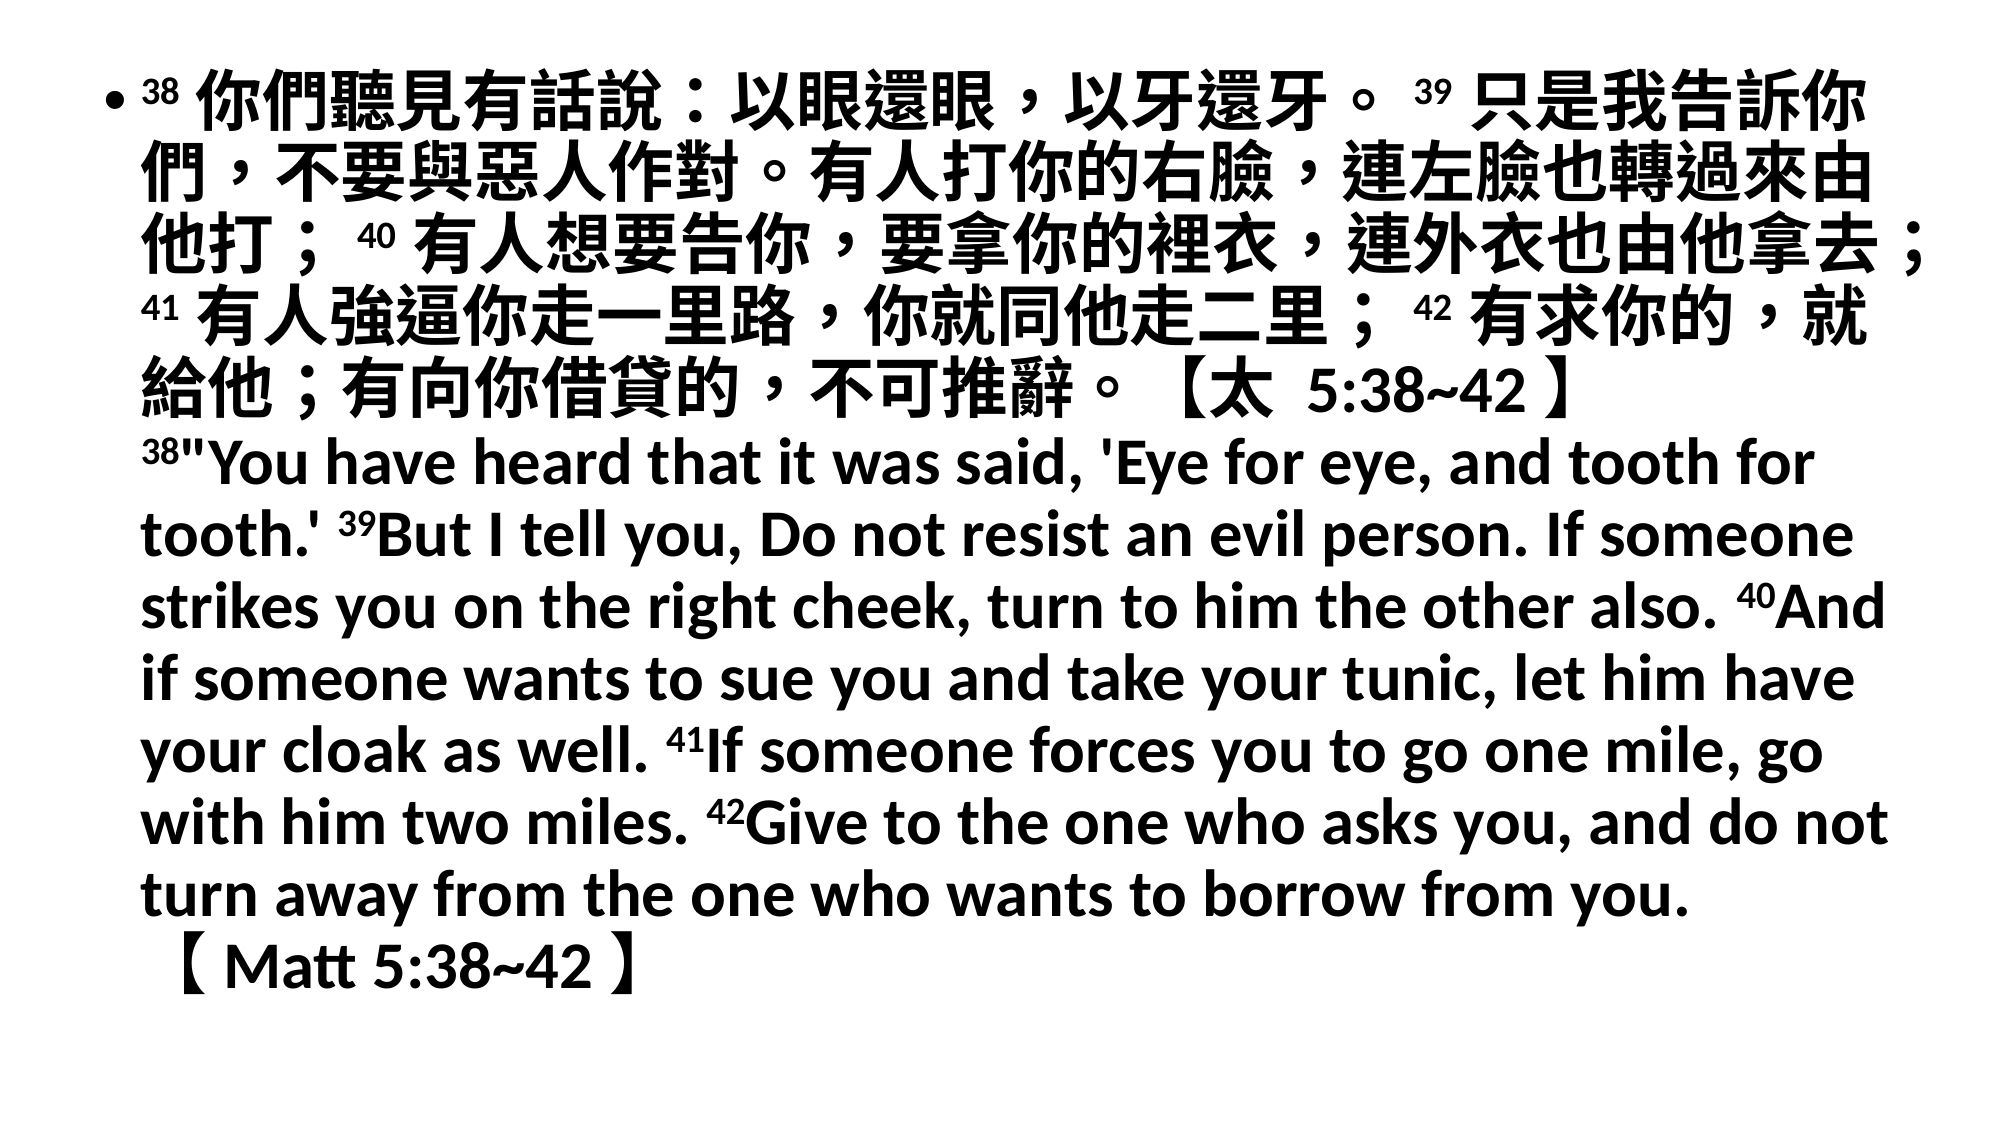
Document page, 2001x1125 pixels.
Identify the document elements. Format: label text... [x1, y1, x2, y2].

list 38你們聽見有話說：以眼還眼，以牙還牙。39只是我告訴你們，不要與惡人作對。有人打你的右臉，連左臉也轉過來由他打；40有人想要告你，要拿你的裡衣，連外衣也由他拿去；41有人強逼你走一里路，你就同他走二里；42有求你的，就給他；有向你借貸的，不可推辭。【太 5:38~42】 38"You have heard that it was said, 'Eye for eye, and tooth for tooth.' 39But I tell you, Do not resist an evil person. If someone strikes you on the right cheek, turn to him the other also. 40And if someone wants to sue you and take your tunic, let him have your cloak as well. 41If someone forces you to go one mile, go with him two miles. 42Give to the one who asks you, and do not turn away from the one who wants to borrow from you. 【Matt 5:38~42】 [88, 59, 1925, 1014]
